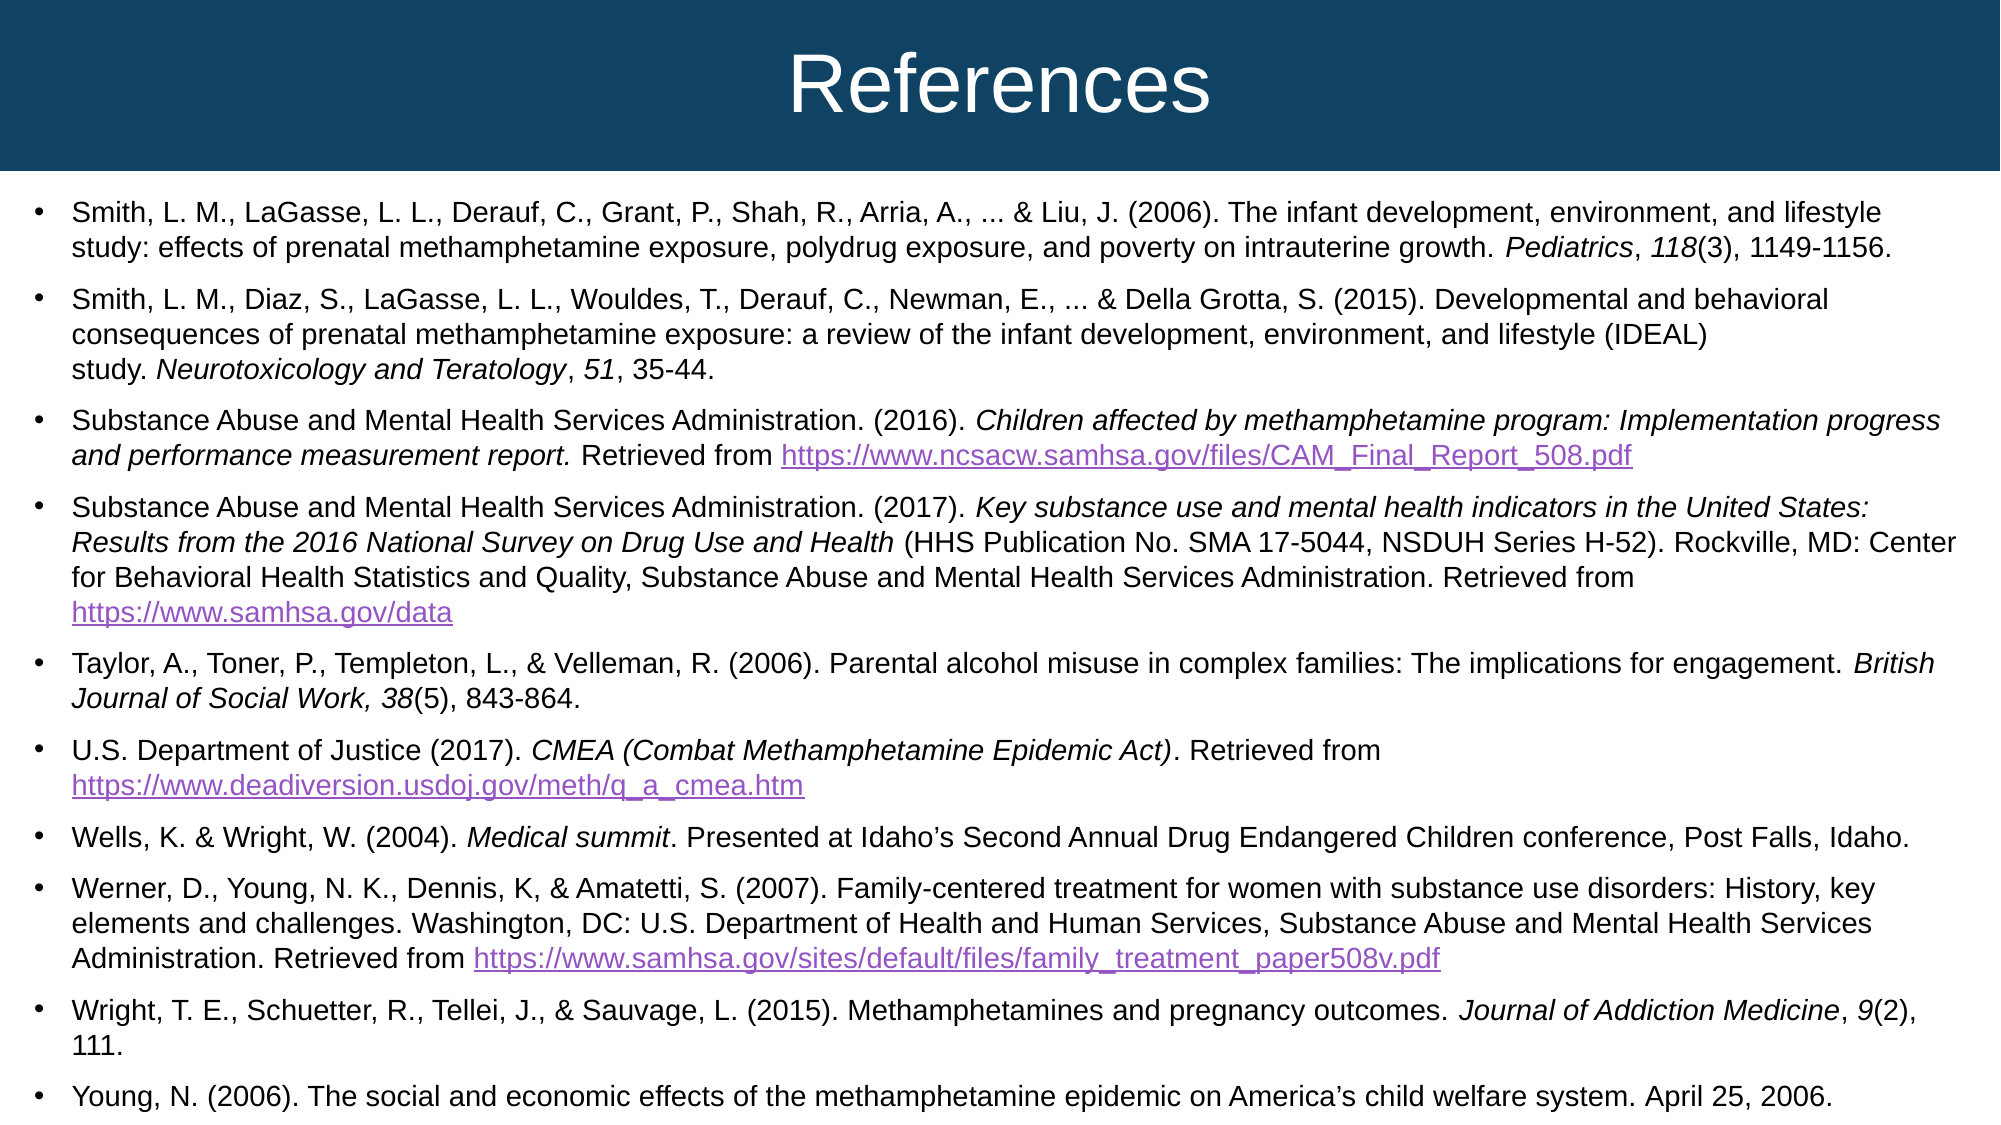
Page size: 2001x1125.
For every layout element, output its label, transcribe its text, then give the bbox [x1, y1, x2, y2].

list Smith, L. M., LaGasse, L. L., Derauf, C., Grant, P., Shah, R., Arria, A., ... & Liu, J. (2006). The infant development, environment, and lifestyle study: effects of prenatal methamphetamine exposure, polydrug exposure, and poverty on intrauterine growth. Pediatrics, 118(3), 1149-1156. Smith, L. M., Diaz, S., LaGasse, L. L., Wouldes, T., Derauf, C., Newman, E., ... & Della Grotta, S. (2015). Developmental and behavioral consequences of prenatal methamphetamine exposure: a review of the infant development, environment, and lifestyle (IDEAL) study. Neurotoxicology and Teratology, 51, 35-44. Substance Abuse and Mental Health Services Administration. (2016). Children affected by methamphetamine program: Implementation progress and performance measurement report. Retrieved from https://www.ncsacw.samhsa.gov/files/CAM_Final_Report_508.pdf Substance Abuse and Mental Health Services Administration. (2017). Key substance use and mental health indicators in the United States: Results from the 2016 National Survey on Drug Use and Health (HHS Publication No. SMA 17-5044, NSDUH Series H-52). Rockville, MD: Center for Behavioral Health Statistics and Quality, Substance Abuse and Mental Health Services Administration. Retrieved from https://www.samhsa.gov/data Taylor, A., Toner, P., Templeton, L., & Velleman, R. (2006). Parental alcohol misuse in complex families: The implications for engagement. British Journal of Social Work, 38(5), 843-864. U.S. Department of Justice (2017). CMEA (Combat Methamphetamine Epidemic Act). Retrieved from https://www.deadiversion.usdoj.gov/meth/q_a_cmea.htm Wells, K. & Wright, W. (2004). Medical summit. Presented at Idaho’s Second Annual Drug Endangered Children conference, Post Falls, Idaho. Werner, D., Young, N. K., Dennis, K, & Amatetti, S. (2007). Family-centered treatment for women with substance use disorders: History, key elements and challenges. Washington, DC: U.S. Department of Health and Human Services, Substance Abuse and Mental Health Services Administration. Retrieved from https://www.samhsa.gov/sites/default/files/family_treatment_paper508v.pdf Wright, T. E., Schuetter, R., Tellei, J., & Sauvage, L. (2015). Methamphetamines and pregnancy outcomes. Journal of Addiction Medicine, 9(2), 111. Young, N. (2006). The social and economic effects of the methamphetamine epidemic on America’s child welfare system. April 25, 2006. [19, 186, 1981, 1099]
title References [0, 0, 2000, 171]
